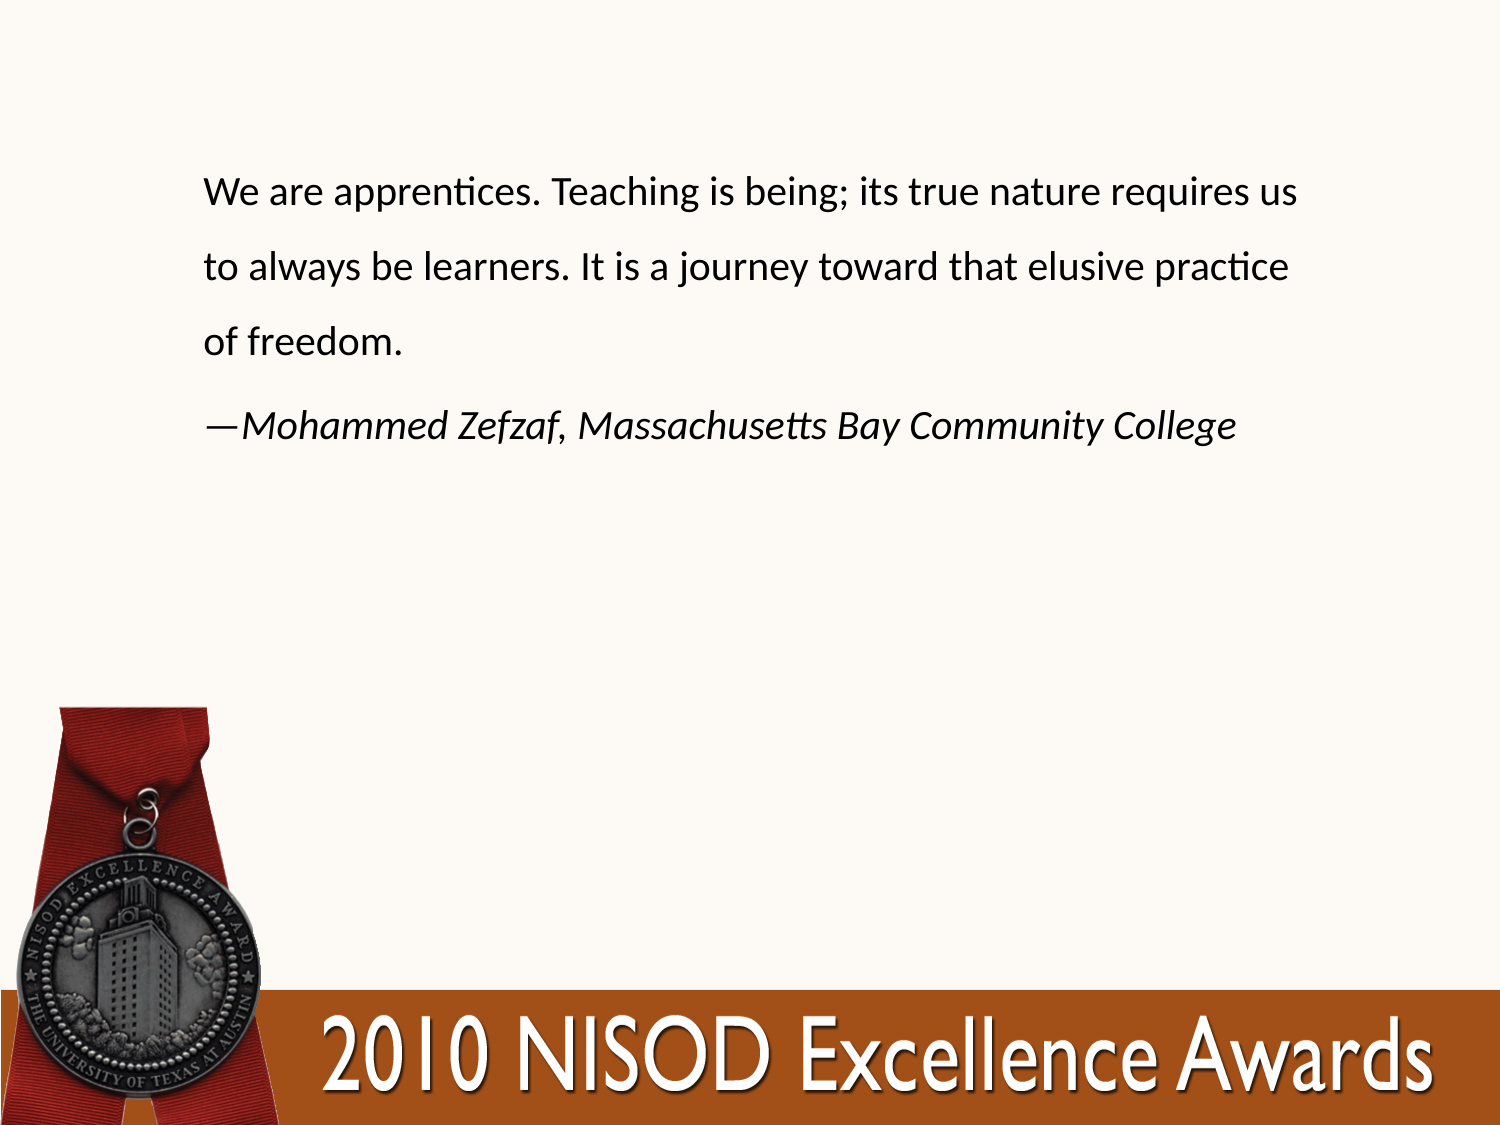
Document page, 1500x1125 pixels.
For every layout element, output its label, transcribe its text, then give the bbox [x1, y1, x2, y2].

list We are apprentices. Teaching is being; its true nature requires us to always be learners. It is a journey toward that elusive practice of freedom. —Mohammed Zefzaf, Massachusetts Bay Community College [188, 131, 1343, 869]
picture [0, 0, 1500, 1125]
